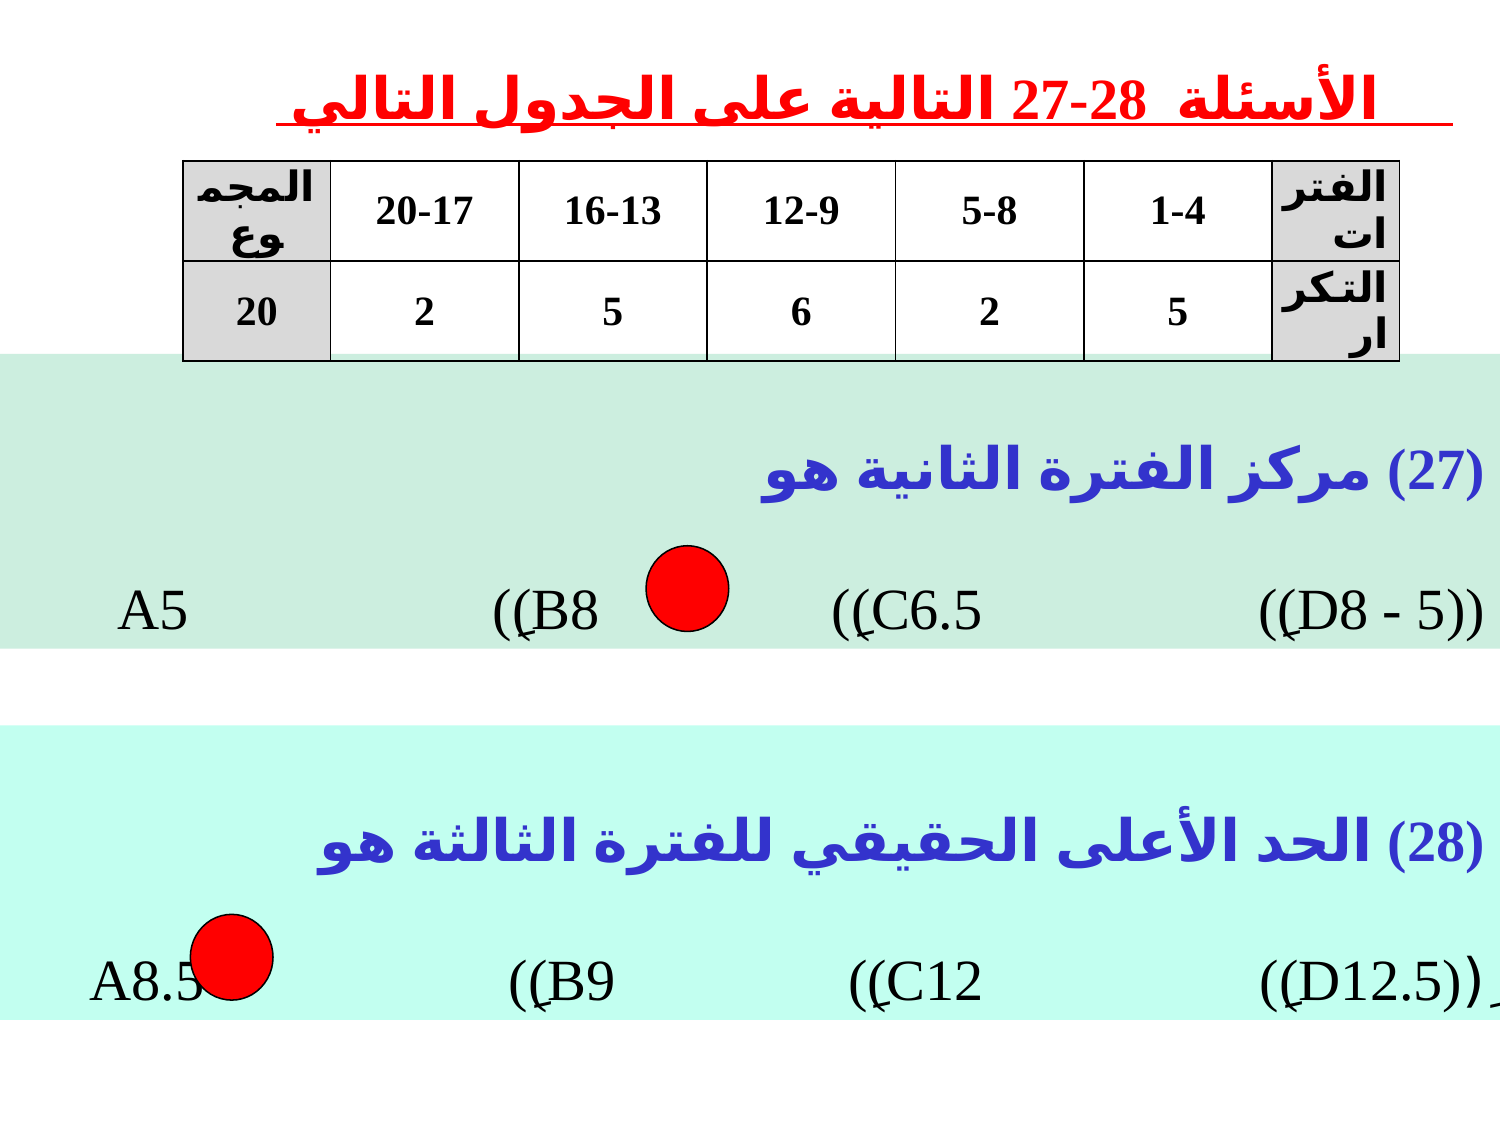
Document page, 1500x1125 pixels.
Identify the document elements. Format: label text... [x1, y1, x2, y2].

table_header 20-17 [331, 162, 518, 260]
text_box الأسئلة 28-27 التالية على الجدول التالي [0, 19, 1468, 126]
table_cell 2 [896, 262, 1083, 360]
table_header 5-8 [896, 162, 1083, 260]
text_box [646, 545, 729, 632]
table_header المجموع [184, 162, 330, 260]
table_cell 20 [184, 262, 330, 360]
table_cell 5 [1085, 262, 1271, 360]
table_cell 5 [520, 262, 706, 360]
text_box (27) مركز الفترة الثانية هو ((A5 (ِ(B8 (ِ(C6.5 (ِ(D8 - 5 [0, 353, 1500, 649]
text_box (28) الحد الأعلى الحقيقي للفترة الثالثة هو (ِ(A8.5 (ِ(B9 (ِ(C12 (ِ(D12.5 [0, 725, 1500, 1020]
table_cell 6 [708, 262, 895, 360]
text_box [190, 914, 274, 1001]
table_cell 2 [331, 262, 518, 360]
table_cell التكرار [1273, 262, 1399, 360]
table_header 1-4 [1085, 162, 1271, 260]
table_header 12-9 [708, 162, 895, 260]
table_header الفترات [1273, 162, 1399, 260]
table_header 16-13 [520, 162, 706, 260]
